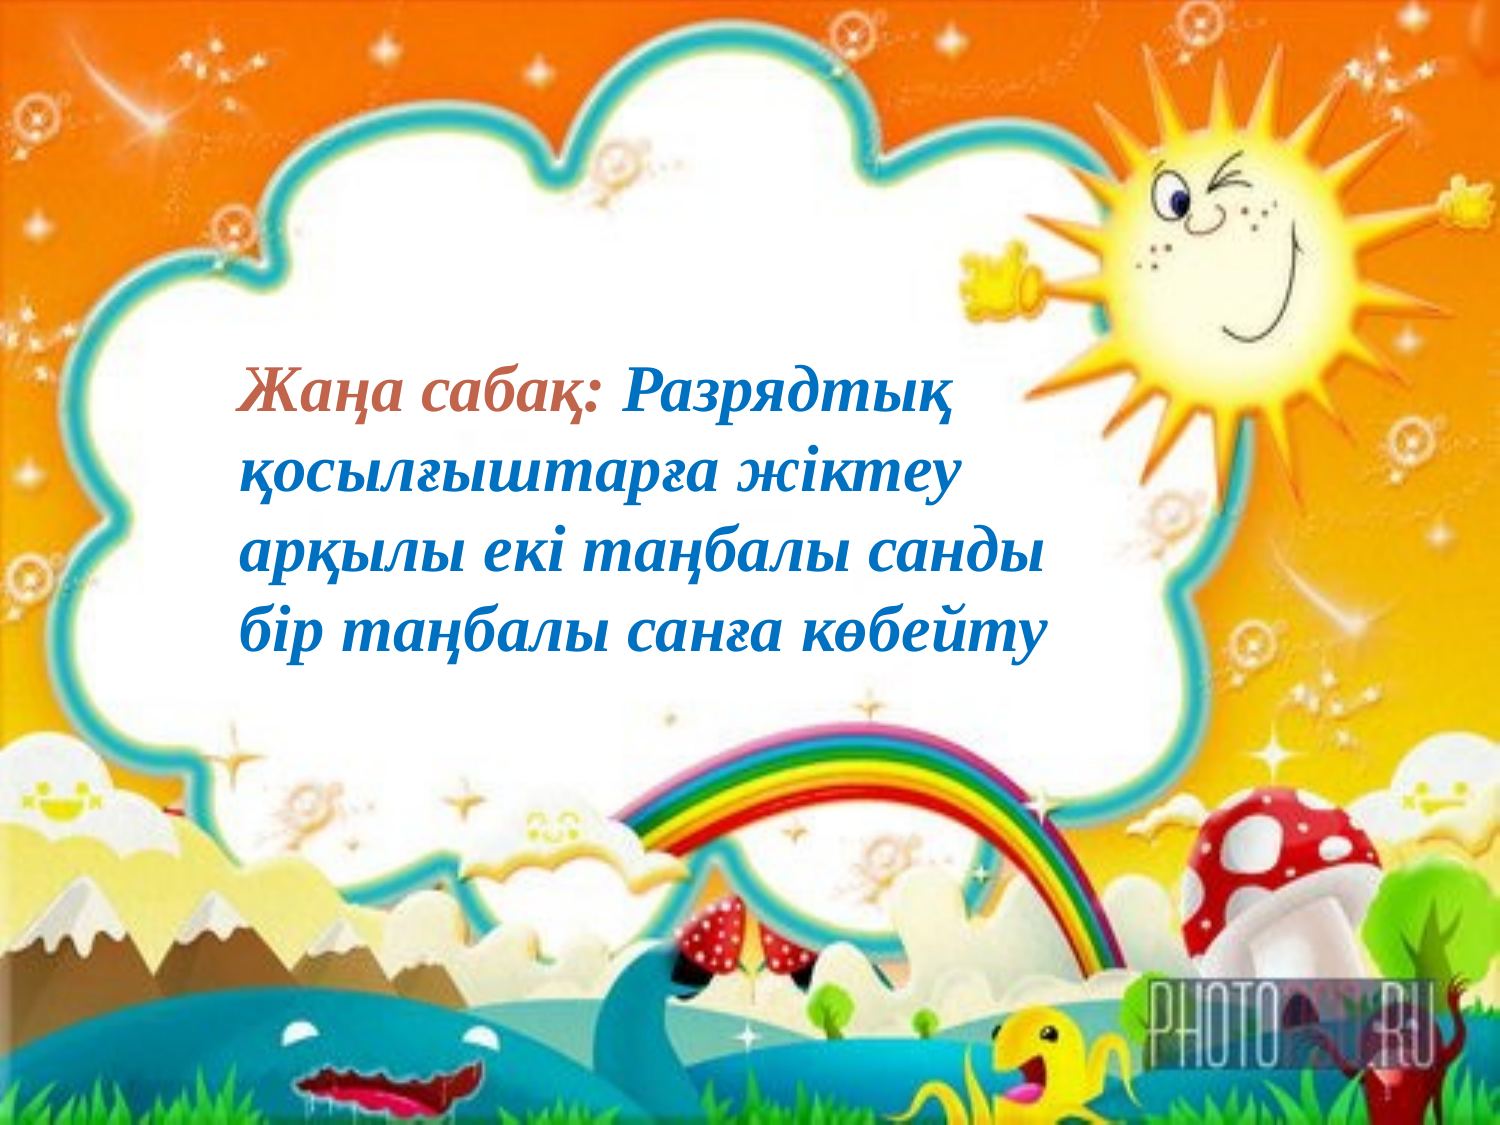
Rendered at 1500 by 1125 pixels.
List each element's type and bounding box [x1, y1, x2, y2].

list [0, 0, 1500, 1125]
